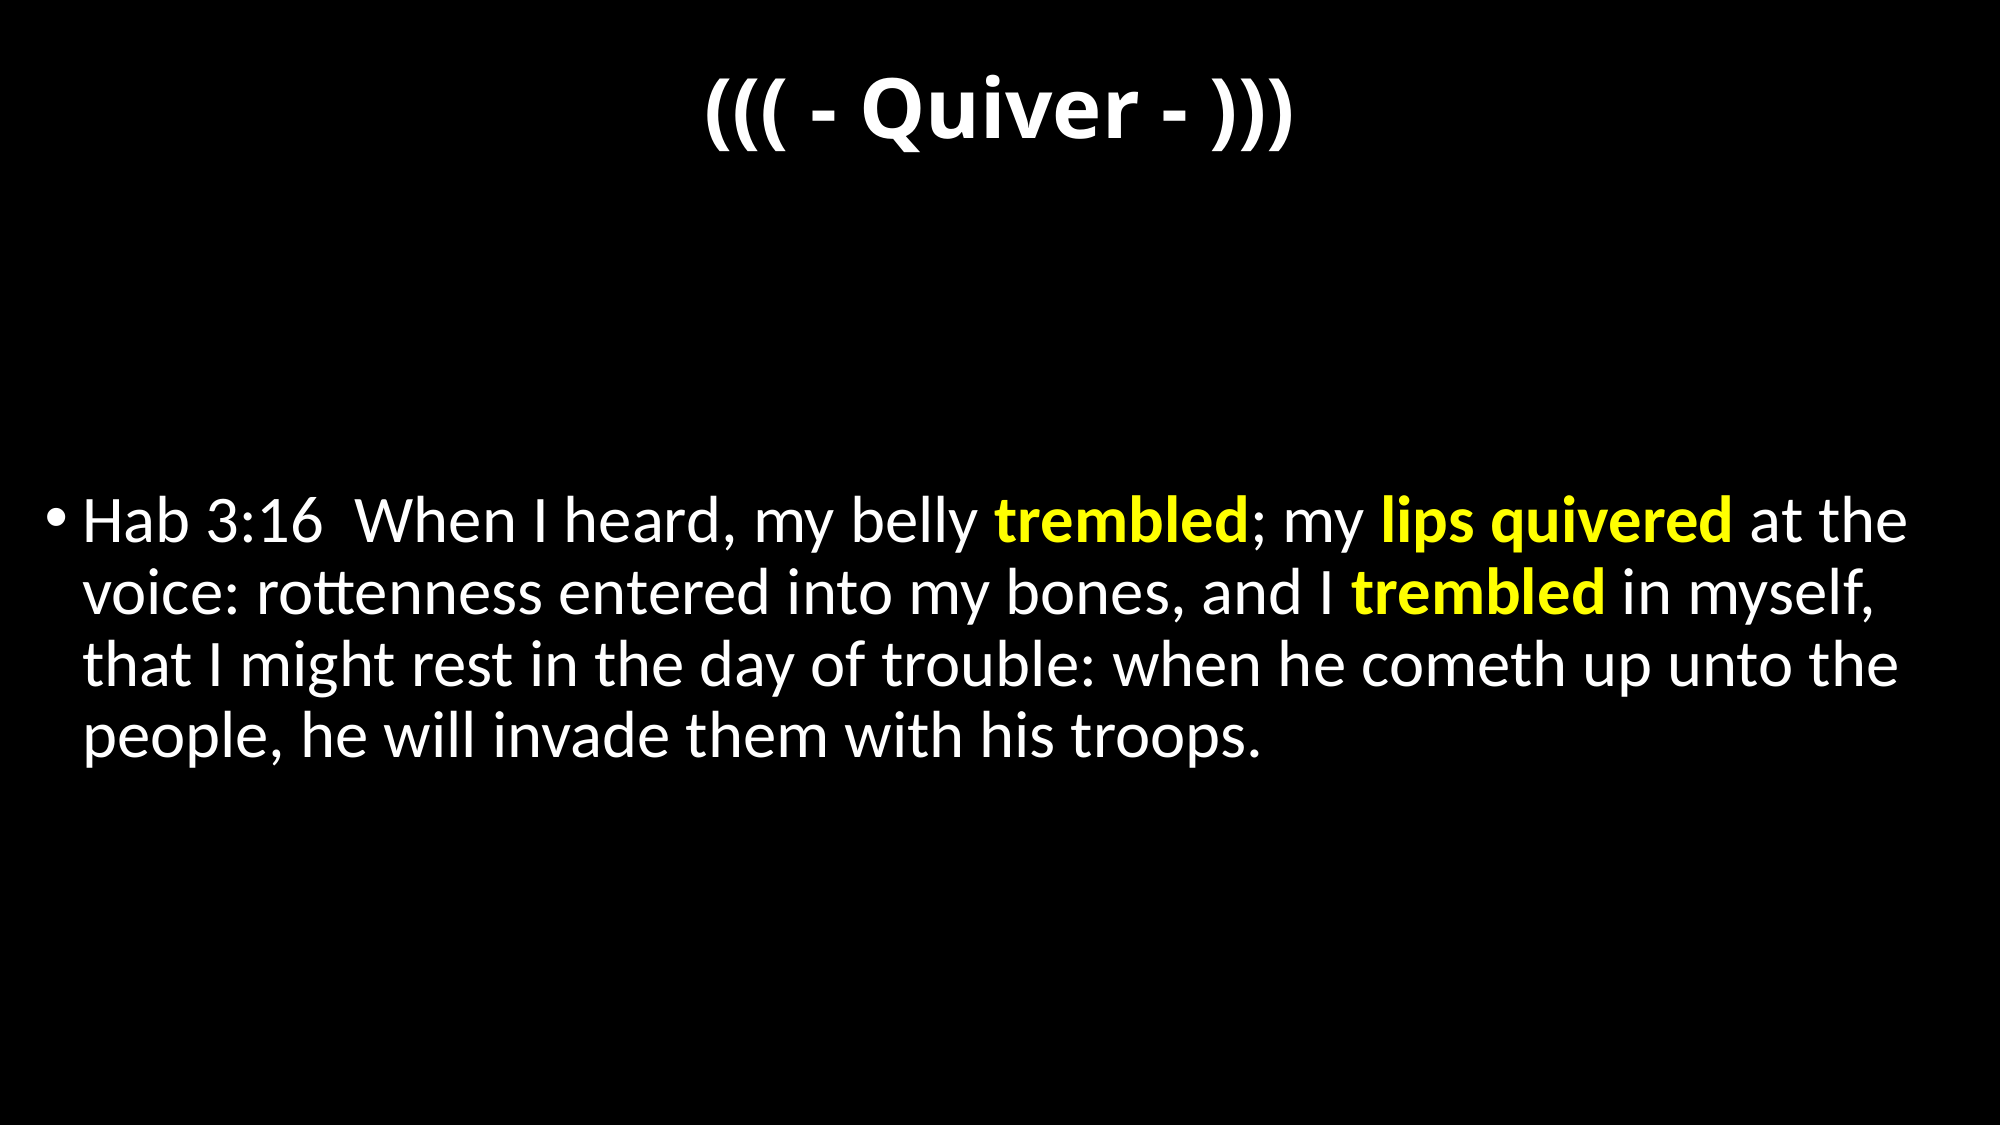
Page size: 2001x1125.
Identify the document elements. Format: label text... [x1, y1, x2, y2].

title ((( - Quiver - ))) [137, 2, 1863, 152]
list Hab 3:16 When I heard, my belly trembled; my lips quivered at the voice: rottenness entered into my bones, and I trembled in myself, that I might rest in the day of trouble: when he cometh up unto the people, he will invade them with his troops. [29, 152, 1963, 1105]
